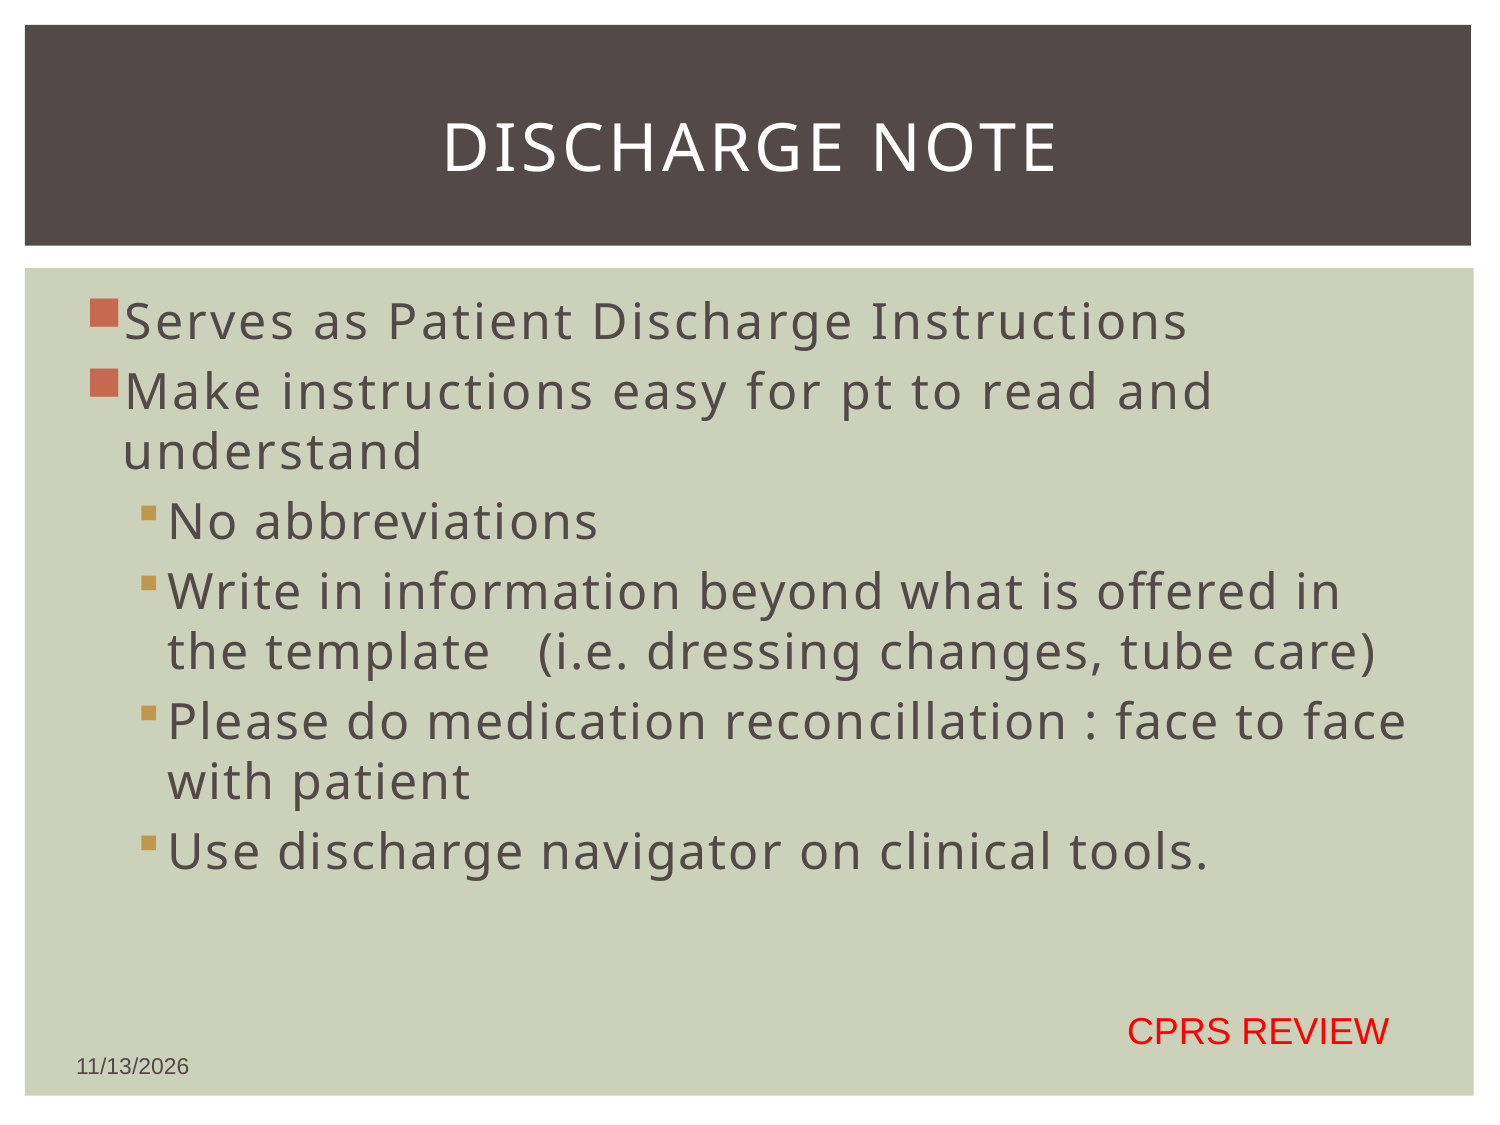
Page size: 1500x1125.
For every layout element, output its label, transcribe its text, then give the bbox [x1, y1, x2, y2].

list Serves as Patient Discharge Instructions Make instructions easy for pt to read and understand No abbreviations Write in information beyond what is offered in the template (i.e. dressing changes, tube care) Please do medication reconcillation : face to face with patient Use discharge navigator on clinical tools. [62, 282, 1442, 1005]
text_box CPRS REVIEW [1112, 999, 1413, 1060]
title Discharge note [62, 58, 1438, 232]
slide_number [60, 1042, 411, 1088]
